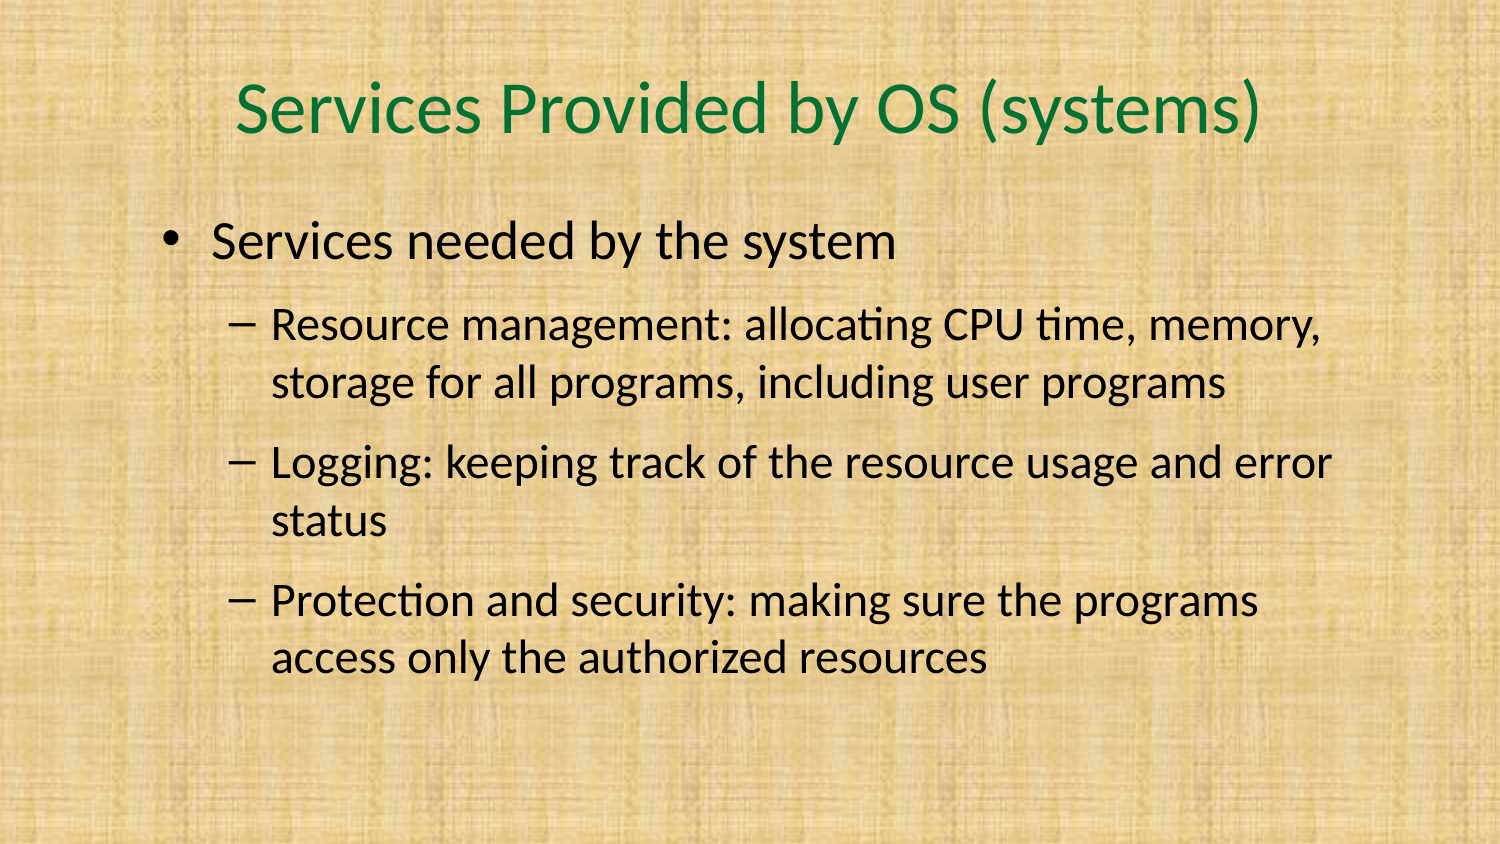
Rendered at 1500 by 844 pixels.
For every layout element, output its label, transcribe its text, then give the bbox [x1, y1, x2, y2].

picture [0, 0, 1500, 844]
list Services needed by the system Resource management: allocating CPU time, memory, storage for all programs, including user programs Logging: keeping track of the resource usage and error status Protection and security: making sure the programs access only the authorized resources [146, 196, 1354, 748]
title Services Provided by OS (systems) [75, 33, 1425, 175]
